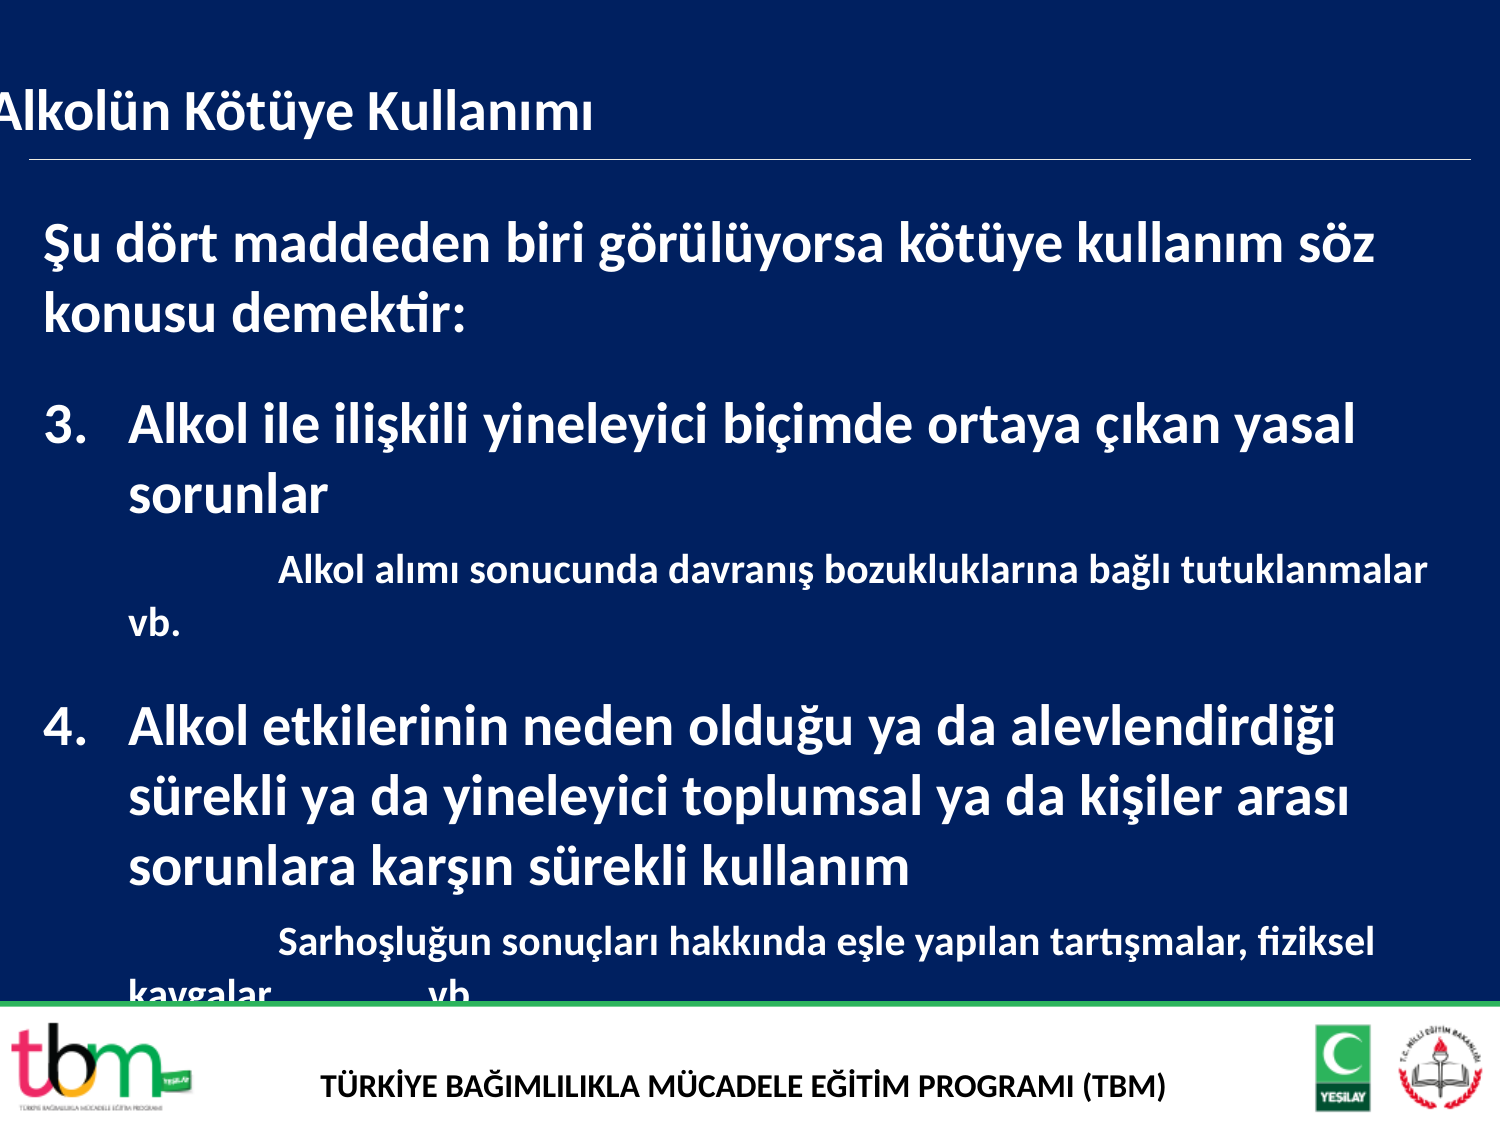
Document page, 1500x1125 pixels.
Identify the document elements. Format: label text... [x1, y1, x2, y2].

text_box Şu dört maddeden biri görülüyorsa kötüye kullanım söz konusu demektir: Alkol ile ilişkili yineleyici biçimde ortaya çıkan yasal sorunlar Alkol alımı sonucunda davranış bozukluklarına bağlı tutuklanmalar vb. Alkol etkilerinin neden olduğu ya da alevlendirdiği sürekli ya da yineleyici toplumsal ya da kişiler arası sorunlara karşın sürekli kullanım Sarhoşluğun sonuçları hakkında eşle yapılan tartışmalar, fiziksel kavgalar vb. [28, 196, 1471, 1000]
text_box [0, 1001, 1500, 1125]
text_box Alkolün Kötüye Kullanımı [0, 64, 726, 150]
